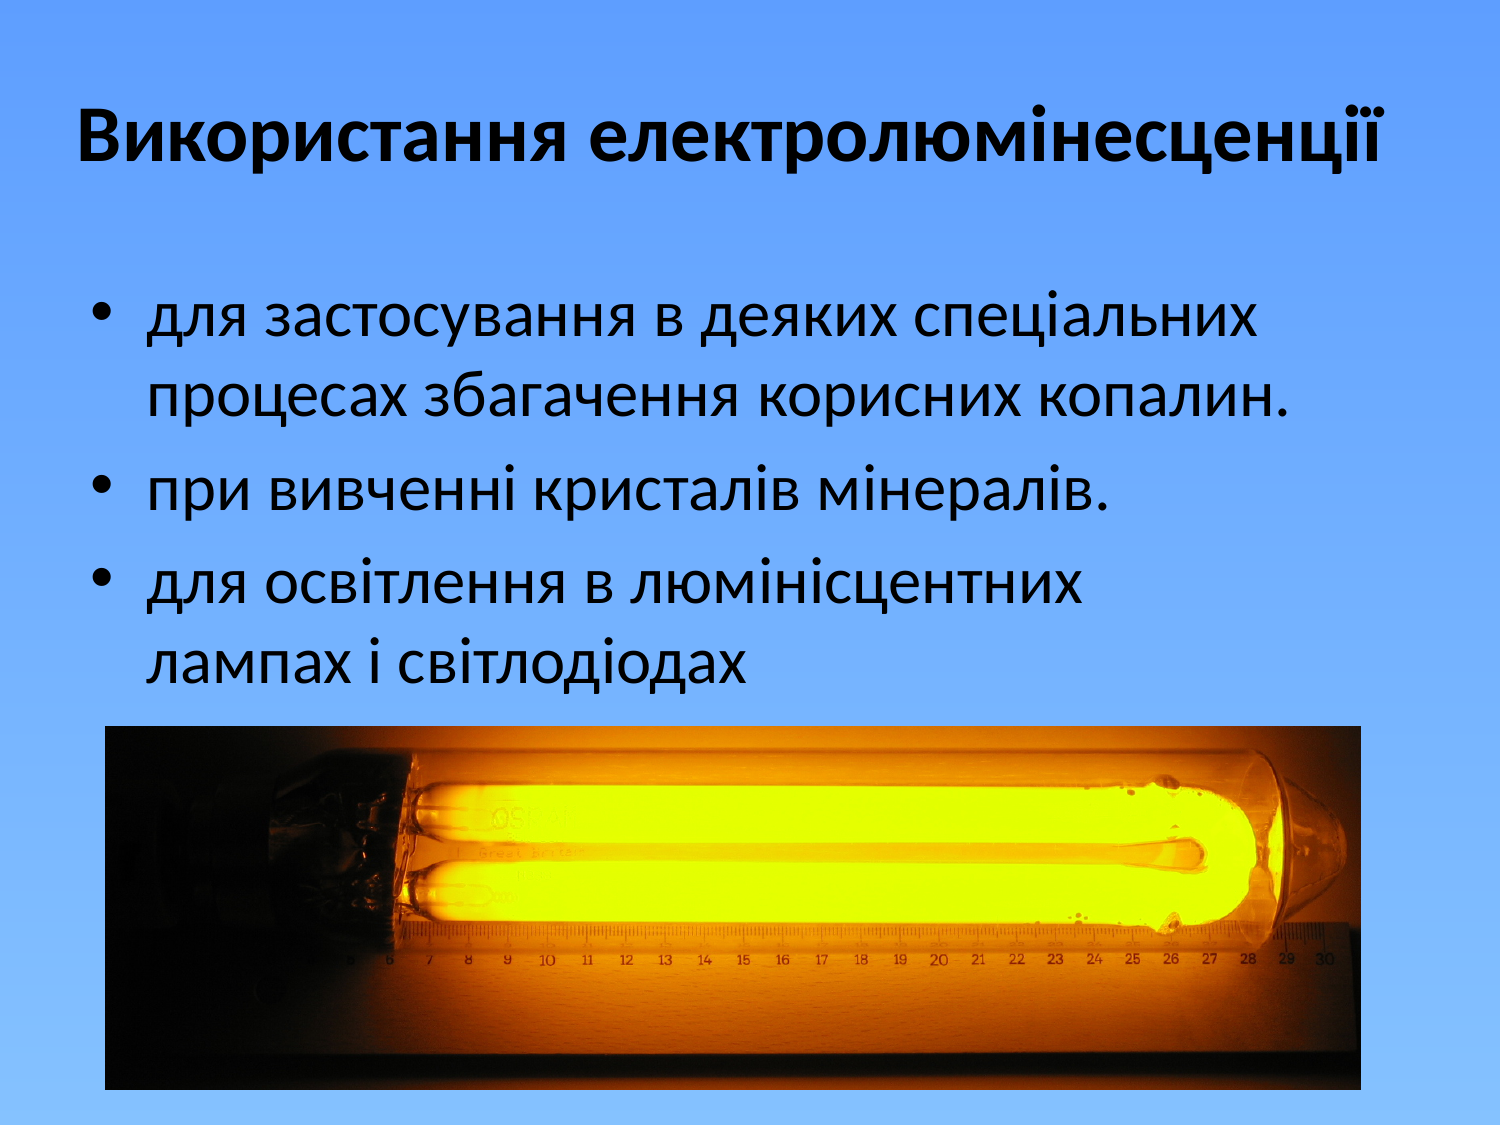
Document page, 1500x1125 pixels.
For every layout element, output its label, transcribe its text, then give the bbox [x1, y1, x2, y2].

picture [105, 726, 1361, 1091]
title Використання електролюмінесценції [23, 35, 1437, 223]
list для застосування в деяких спеціальних процесах збагачення корисних копалин. при вивченні кристалів мінералів. для освітлення в люмінісцентних лампах і світлодіодах [75, 262, 1425, 1005]
